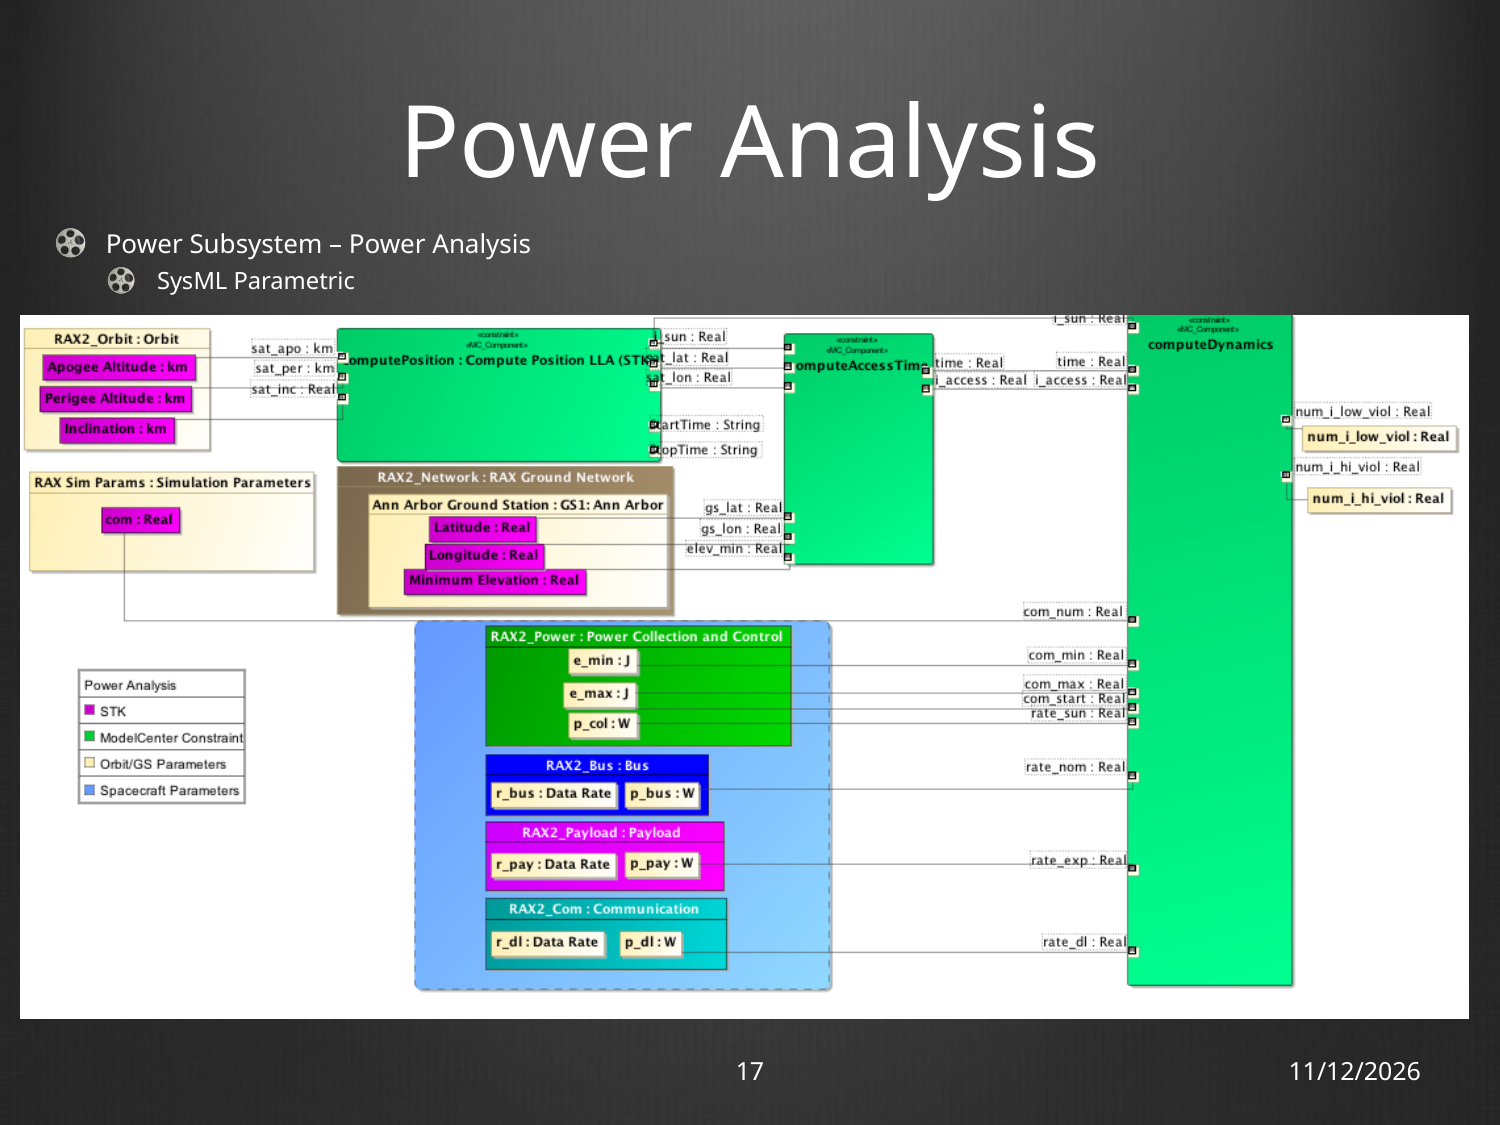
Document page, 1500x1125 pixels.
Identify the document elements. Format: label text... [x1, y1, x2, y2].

picture [19, 315, 1469, 1019]
picture [54, 226, 87, 259]
title Power Analysis [112, 19, 1388, 219]
slide_number 17 [693, 1063, 807, 1103]
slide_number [1086, 1063, 1436, 1103]
picture [106, 265, 136, 295]
list Power Subsystem – Power Analysis SysML Parametric [39, 219, 1436, 303]
